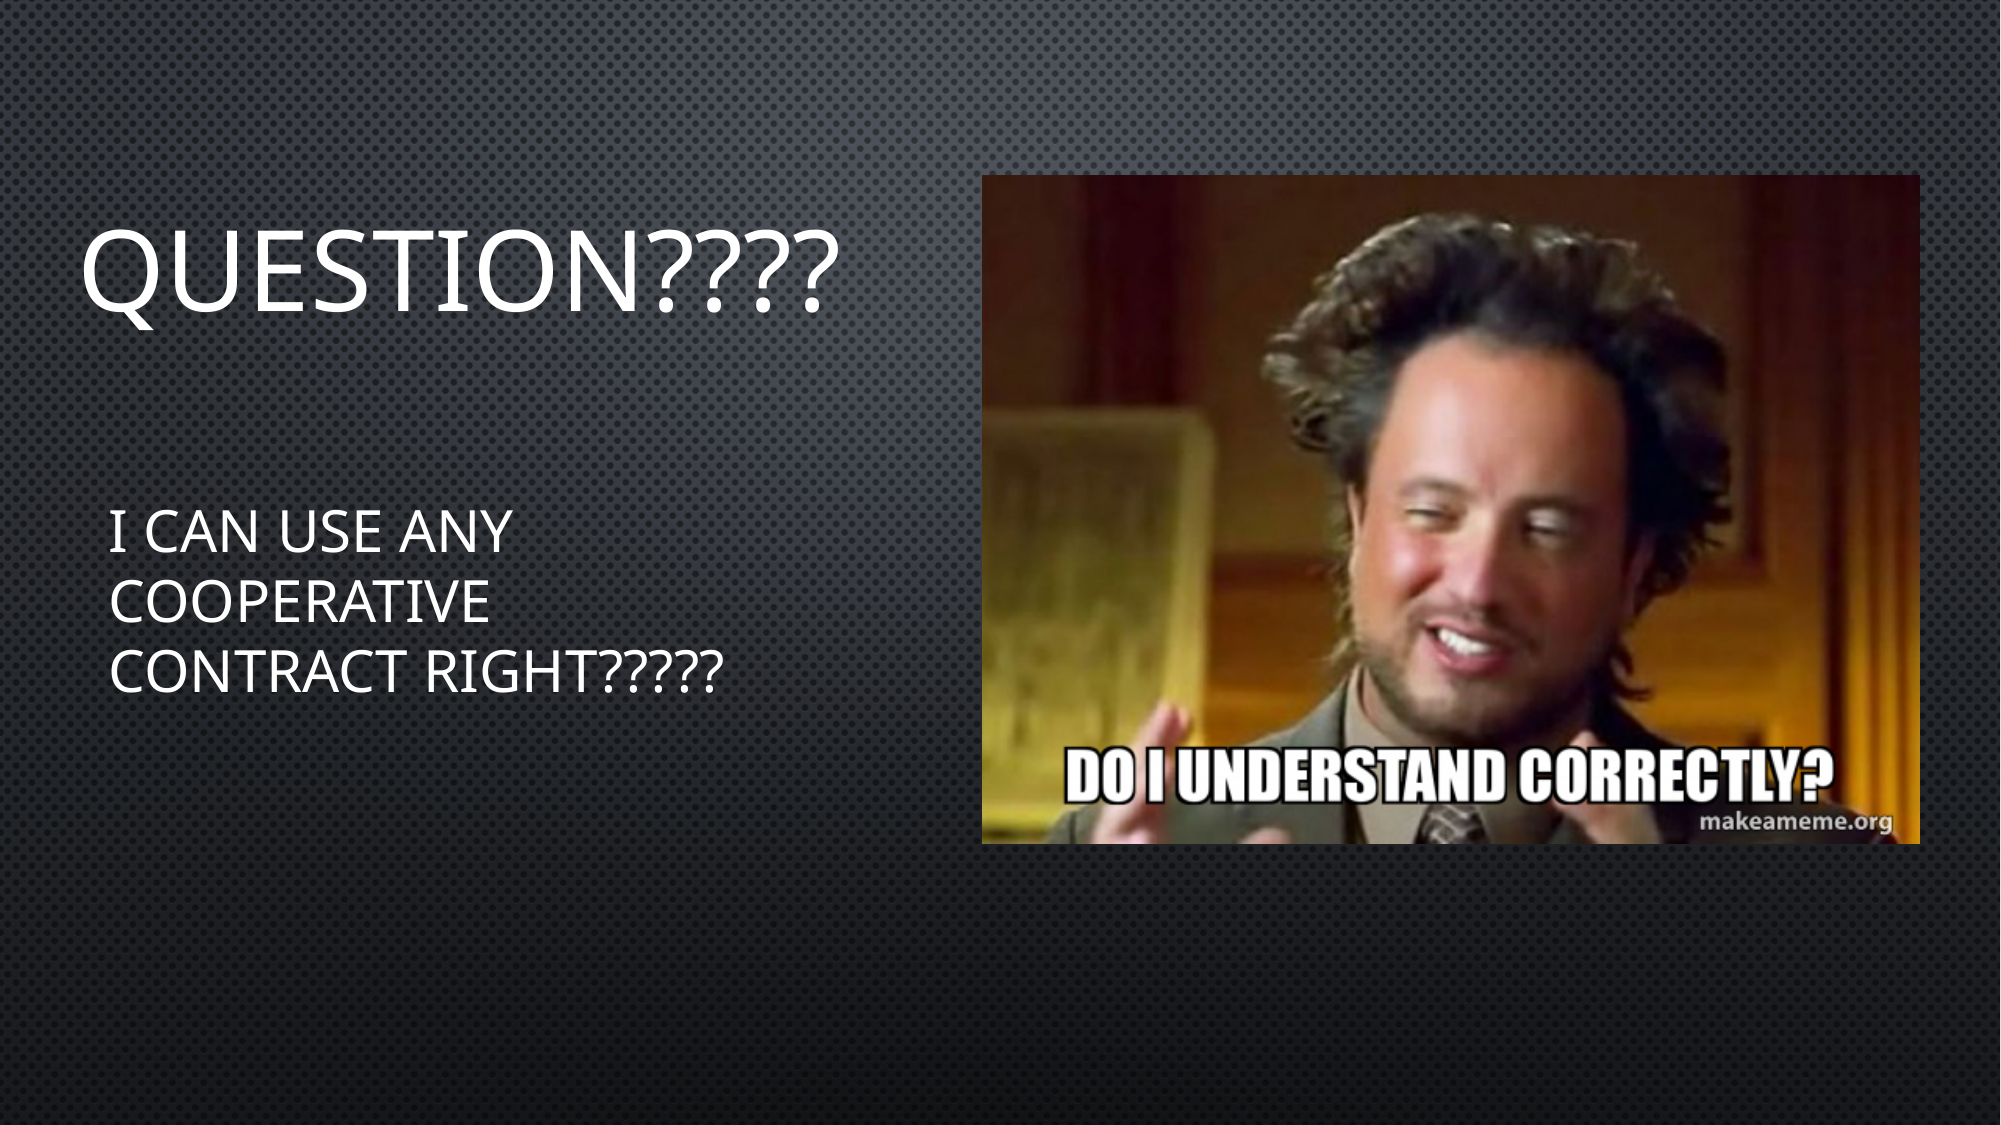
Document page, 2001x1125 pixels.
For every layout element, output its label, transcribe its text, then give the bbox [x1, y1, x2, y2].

text_box I CAN USE ANY COOPERATIVE CONTRACT RIGHT????? [94, 486, 811, 712]
picture [982, 174, 1921, 845]
text_box QUESTION???? [63, 191, 912, 342]
